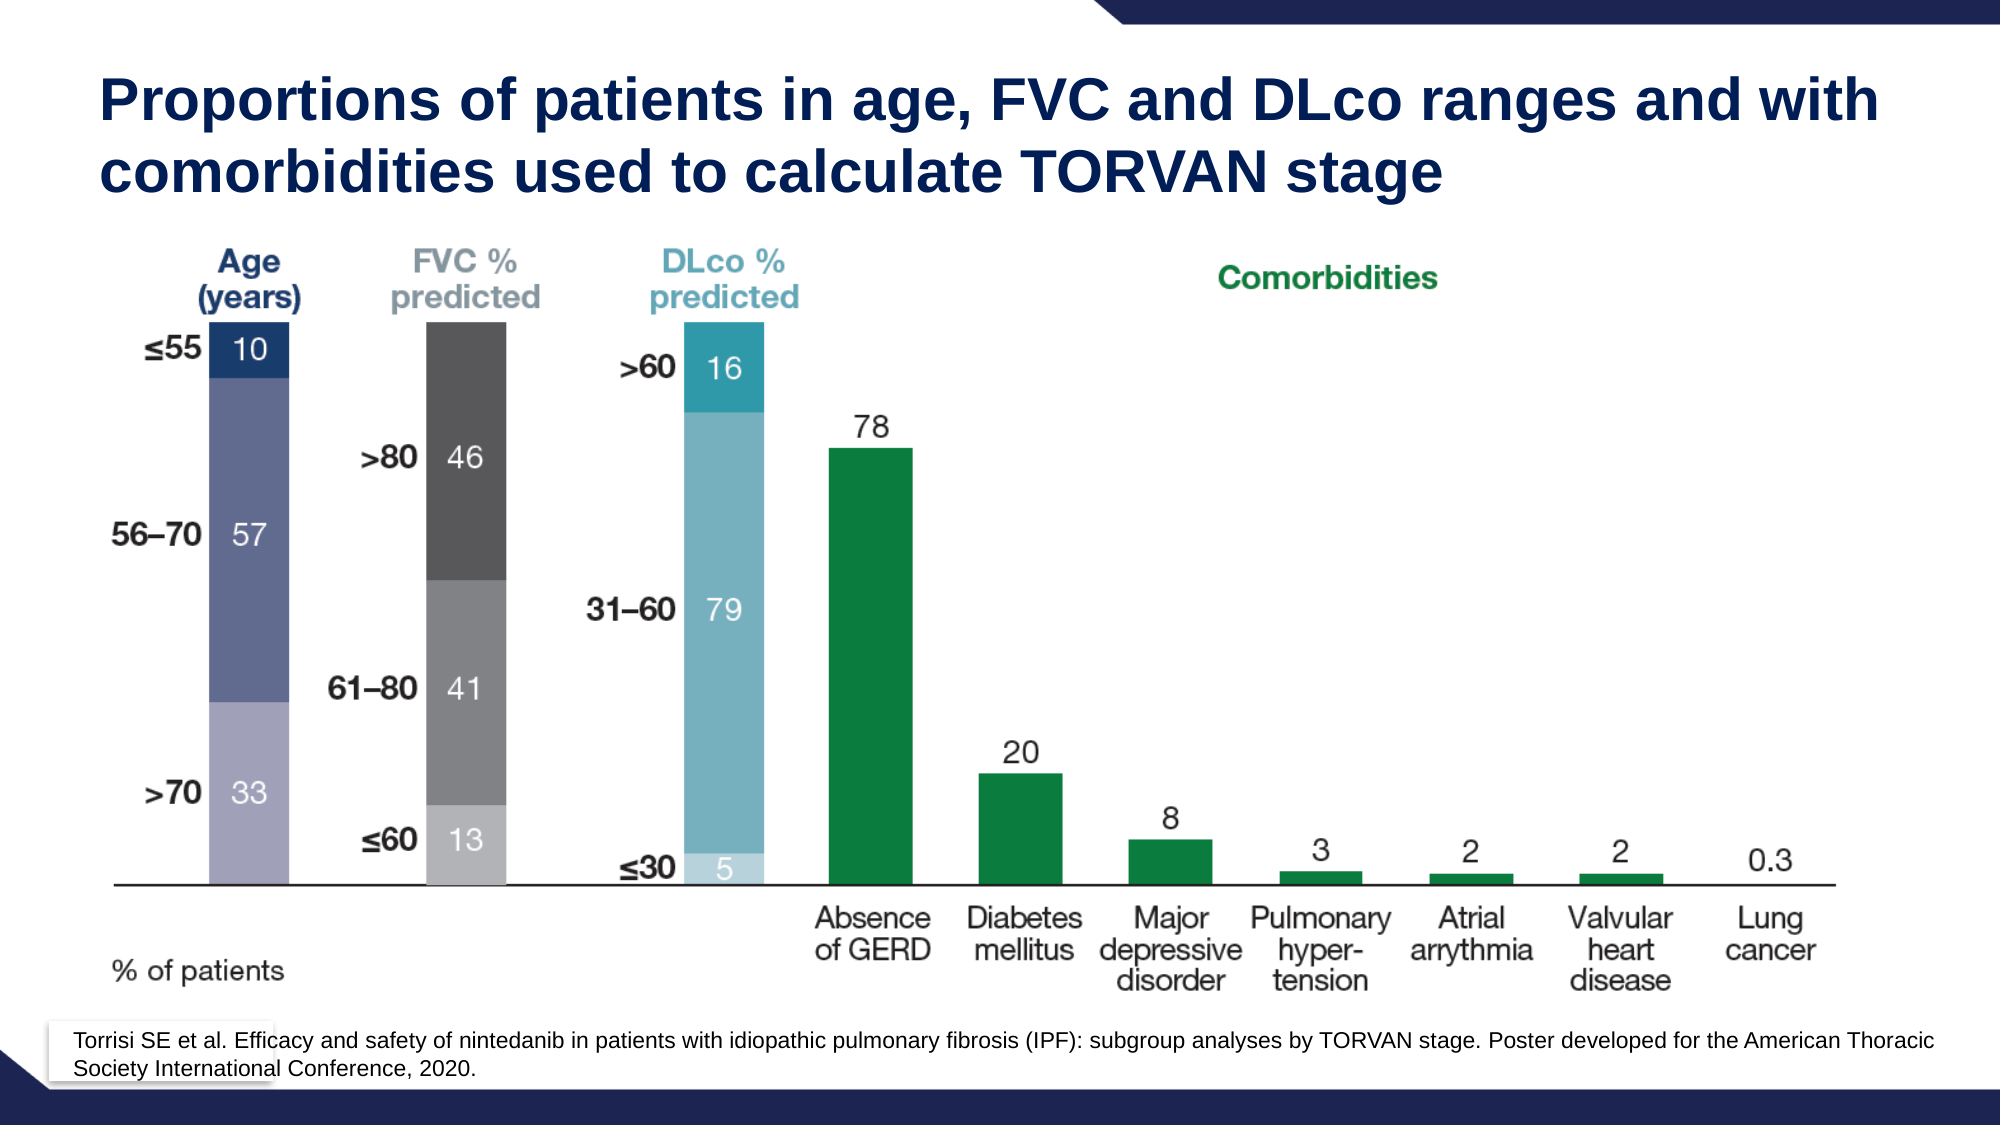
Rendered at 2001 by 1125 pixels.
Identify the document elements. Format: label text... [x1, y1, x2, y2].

title Proportions of patients in age, FVC and DLco ranges and with comorbidities used to calculate TORVAN stage [99, 38, 1900, 226]
picture [0, 0, 2000, 1125]
text_box Torrisi SE et al. Efficacy and safety of nintedanib in patients with idiopathic pulmonary fibrosis (IPF): subgroup analyses by TORVAN stage. Poster developed for the American Thoracic Society International Conference, 2020. [58, 1018, 2000, 1089]
